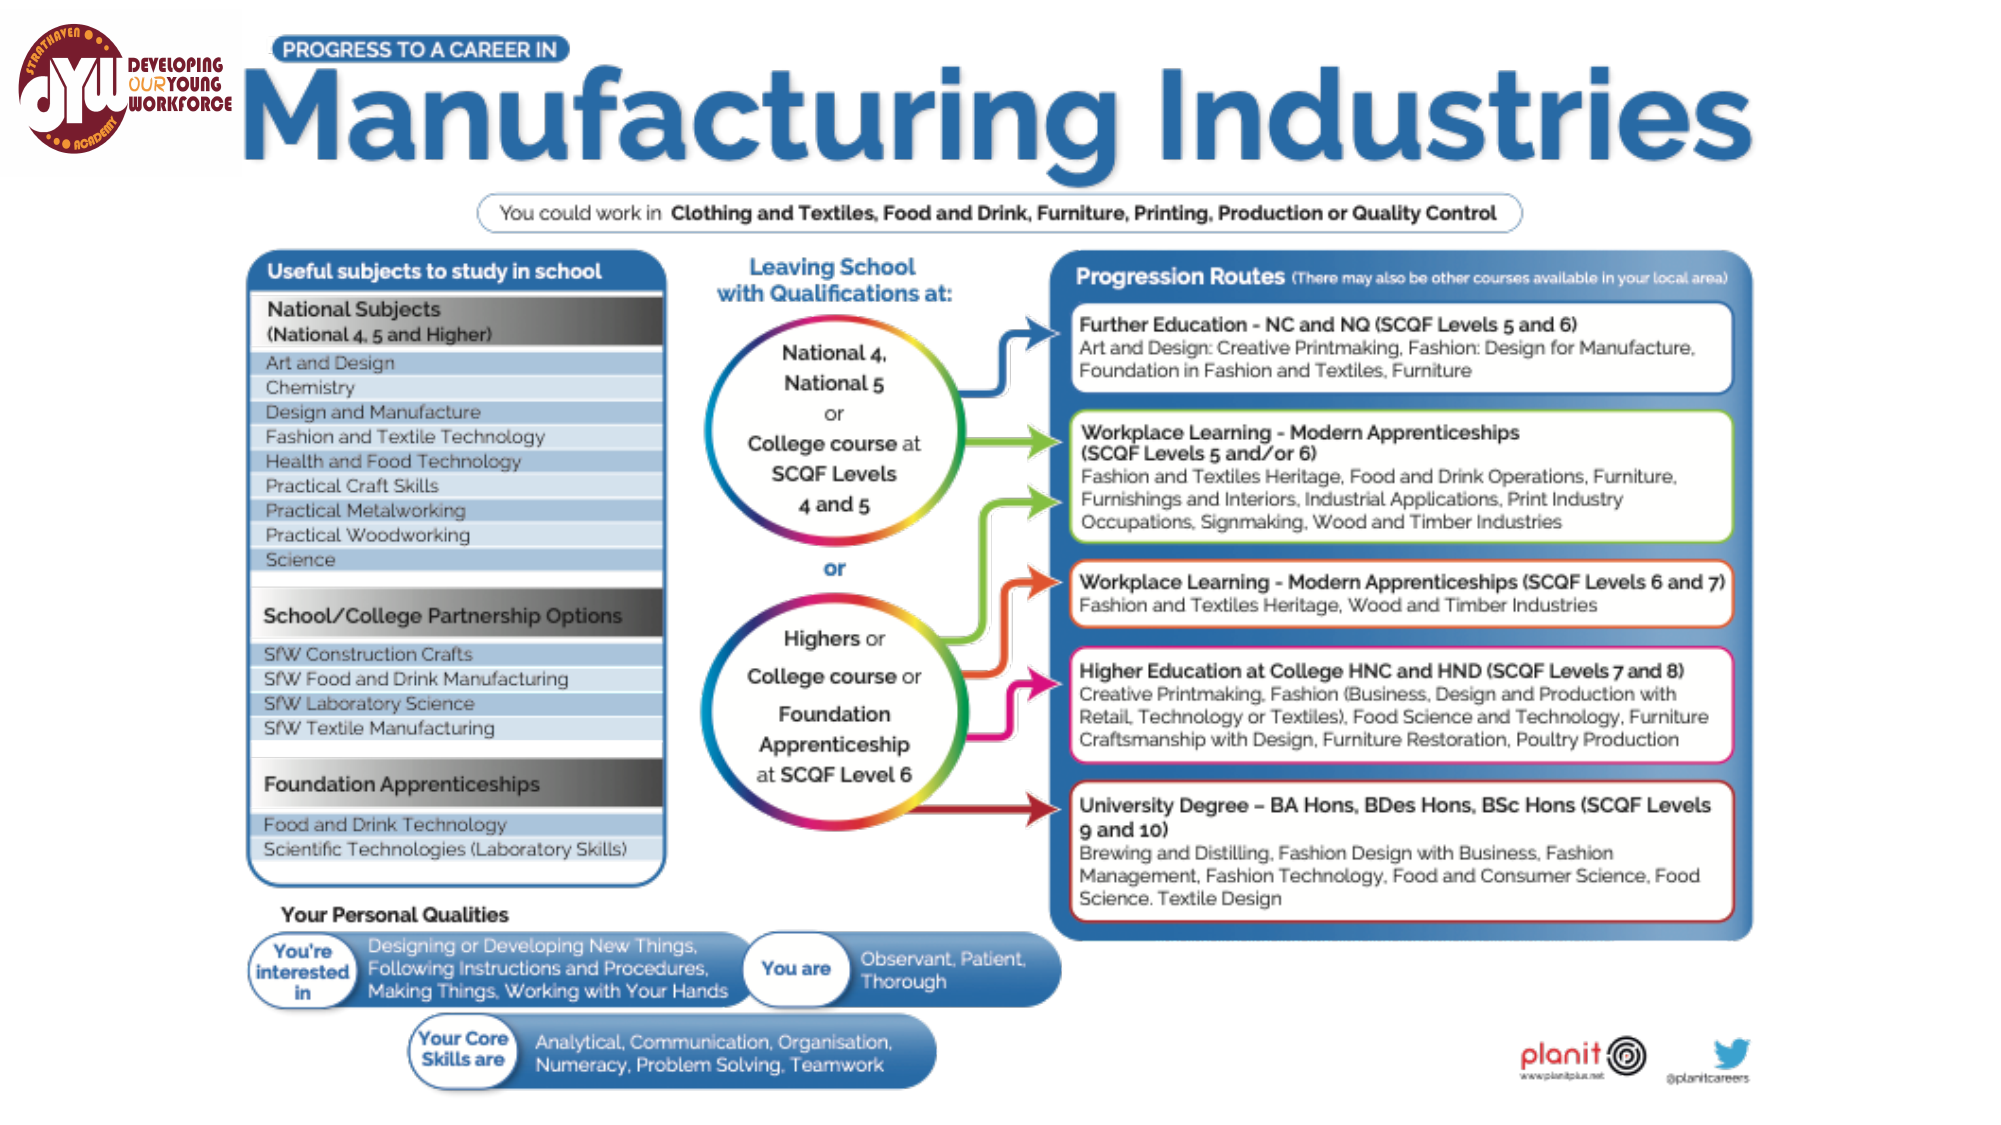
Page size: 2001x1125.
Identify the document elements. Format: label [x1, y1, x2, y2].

picture [0, 0, 1796, 1125]
